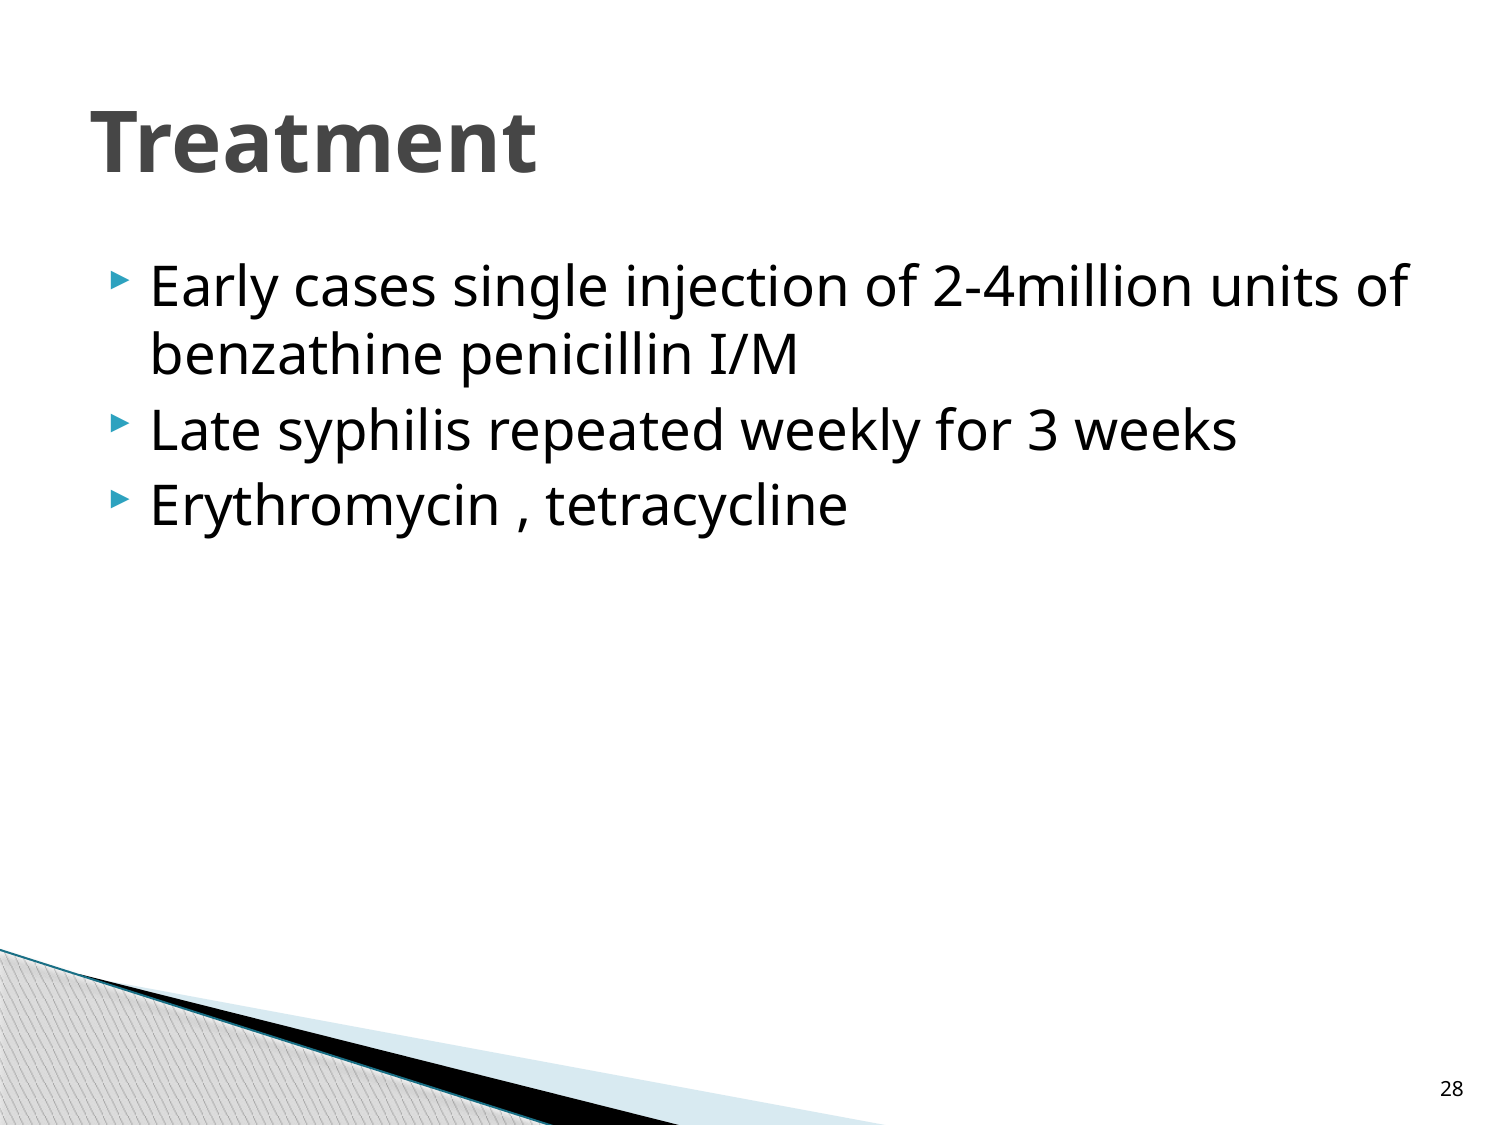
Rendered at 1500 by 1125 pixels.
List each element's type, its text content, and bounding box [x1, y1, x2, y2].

slide_number 28 [1418, 1051, 1479, 1112]
title Treatment [75, 45, 1425, 233]
list Early cases single injection of 2-4million units of benzathine penicillin I/M Late syphilis repeated weekly for 3 weeks Erythromycin , tetracycline [75, 243, 1425, 986]
